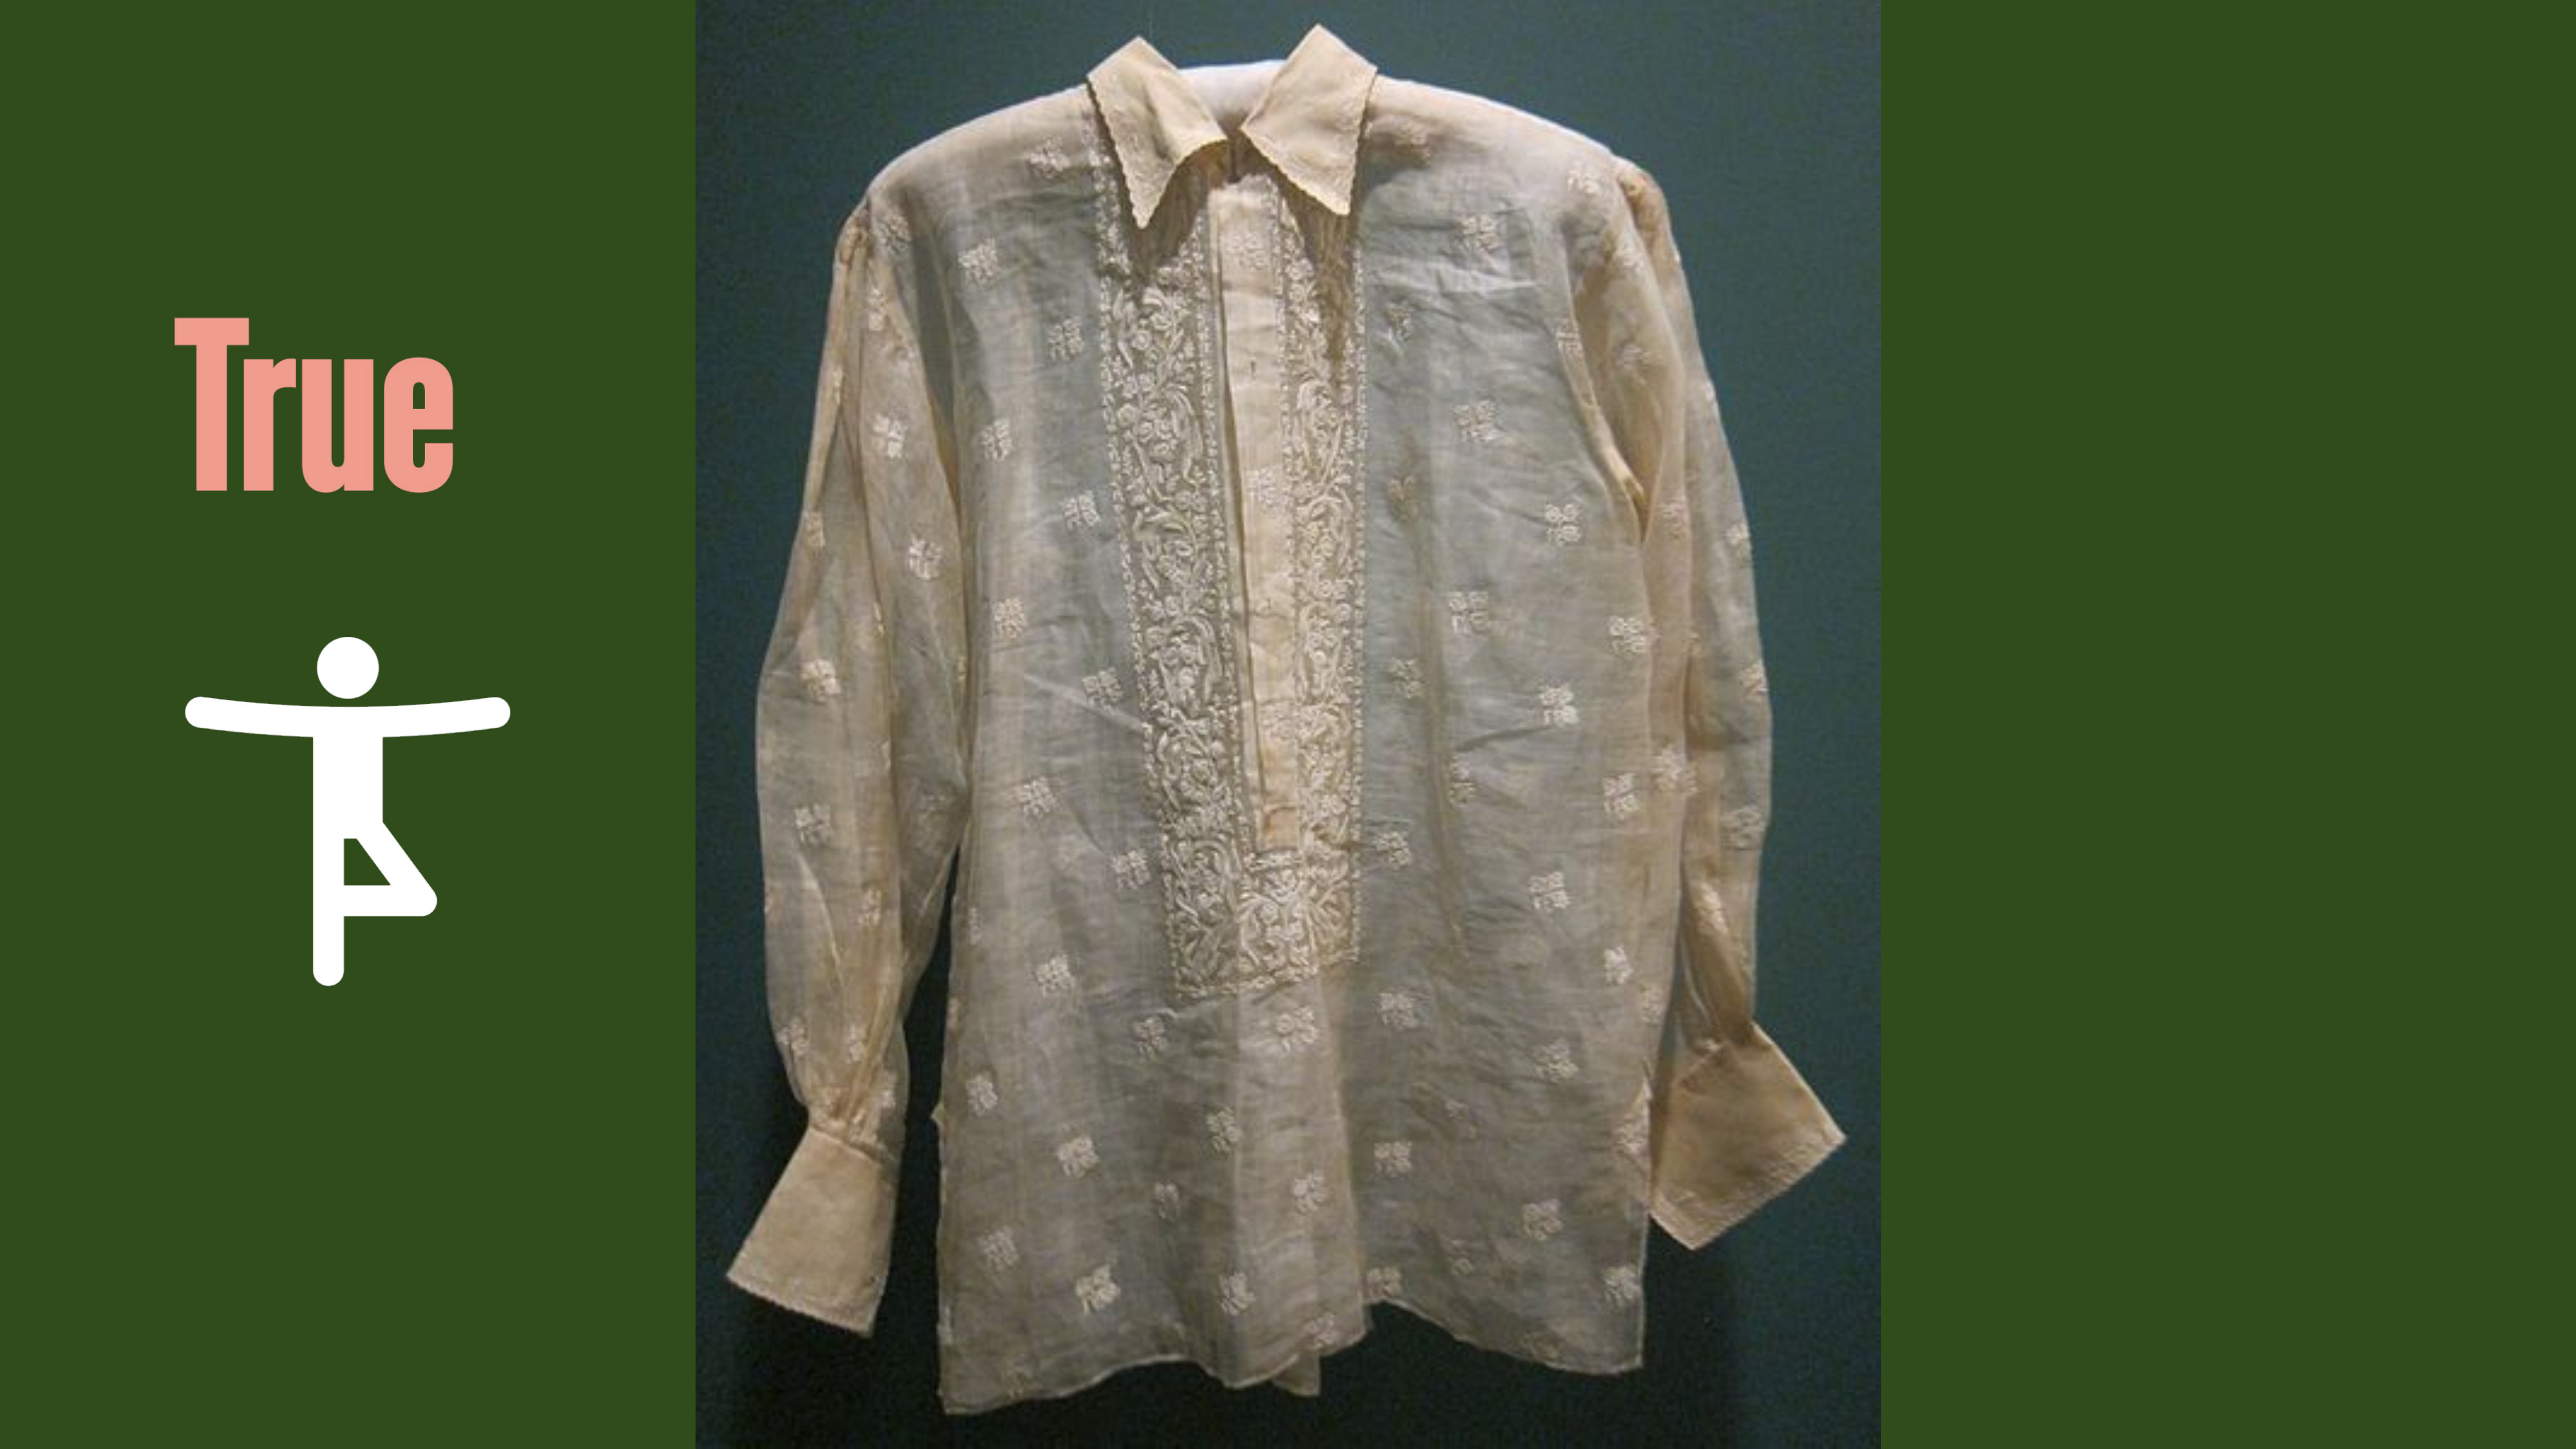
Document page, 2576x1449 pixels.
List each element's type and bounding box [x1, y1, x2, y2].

picture [696, 0, 1881, 1449]
picture [142, 287, 509, 540]
picture [162, 625, 534, 998]
